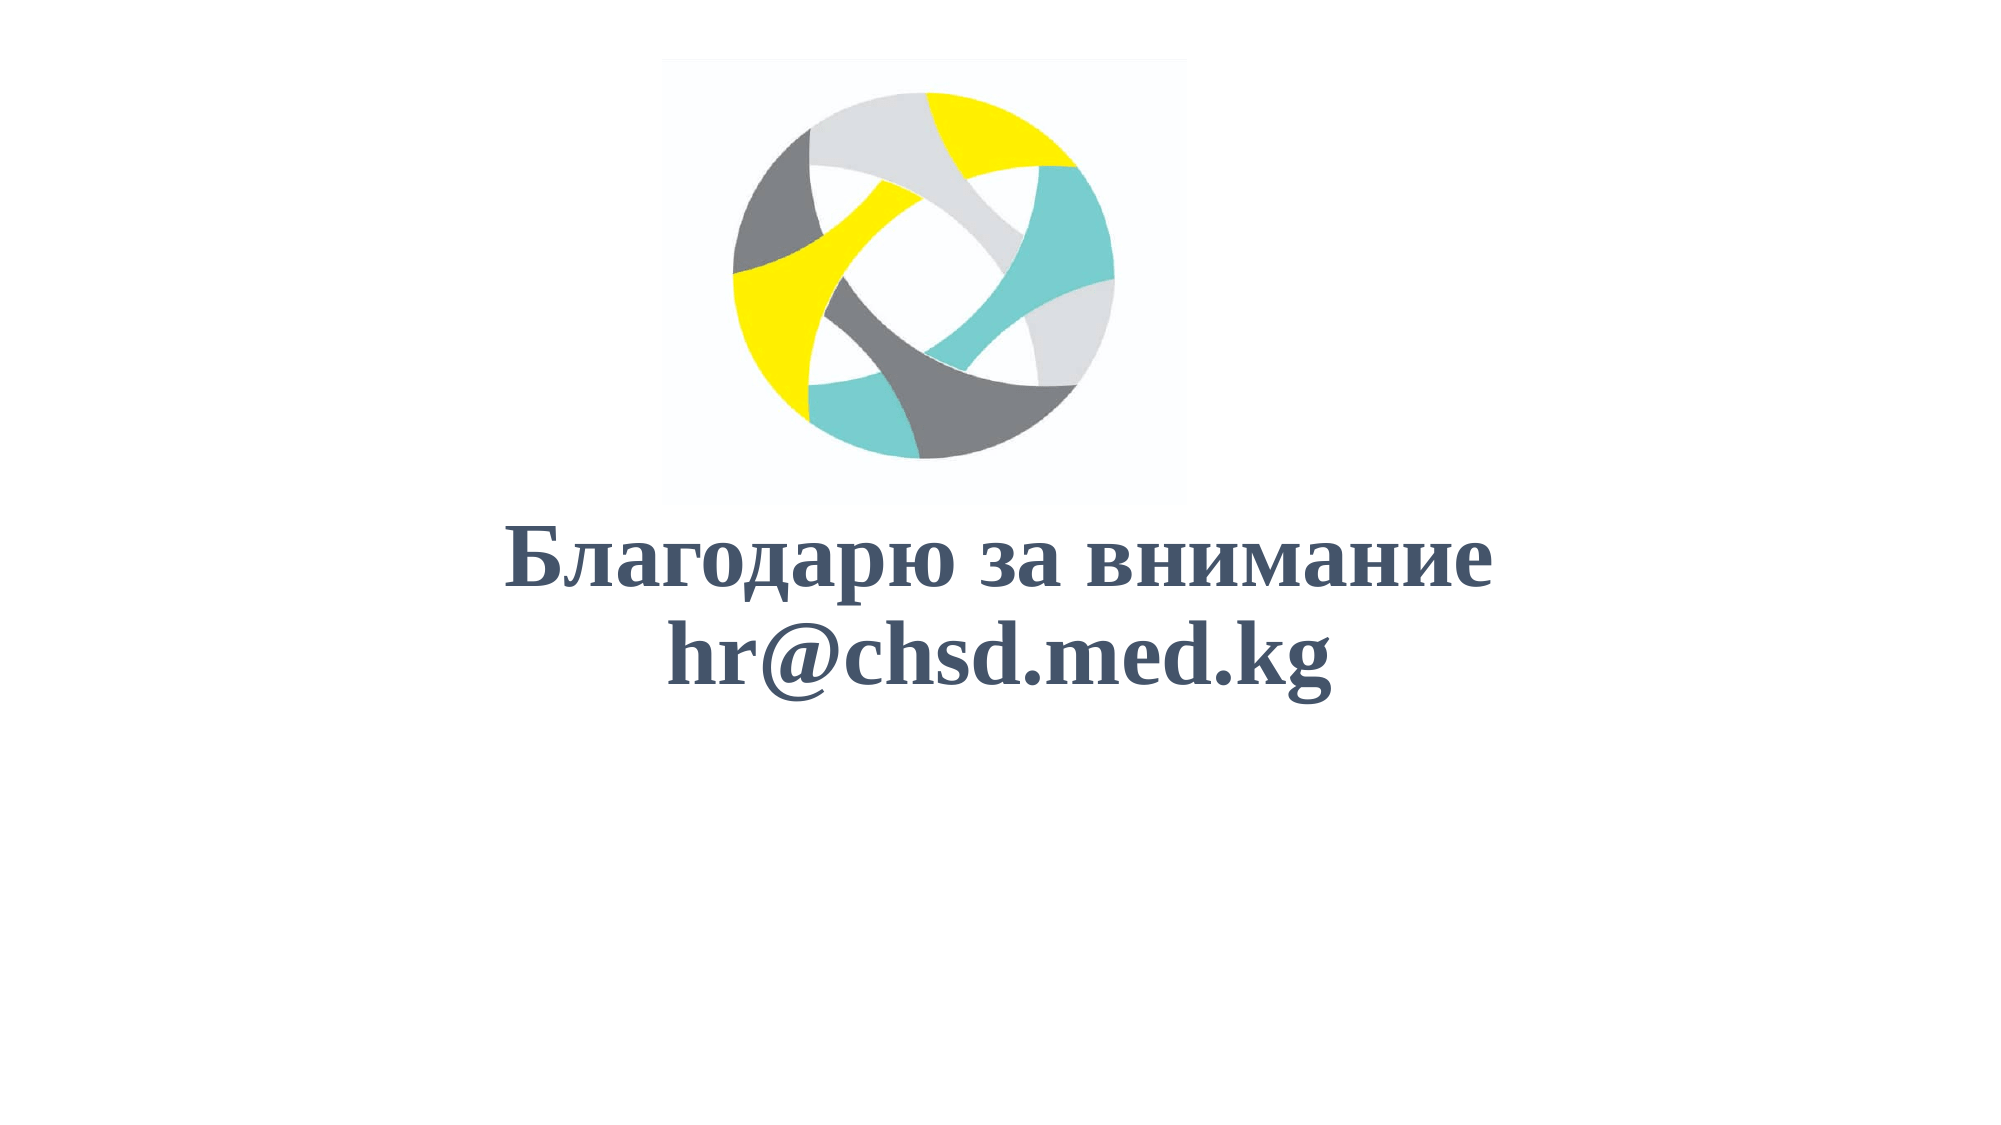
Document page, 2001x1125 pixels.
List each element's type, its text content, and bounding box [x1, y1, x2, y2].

title Благодарю за внимание hr@chsd.med.kg [137, 59, 1863, 856]
picture [662, 59, 1187, 505]
